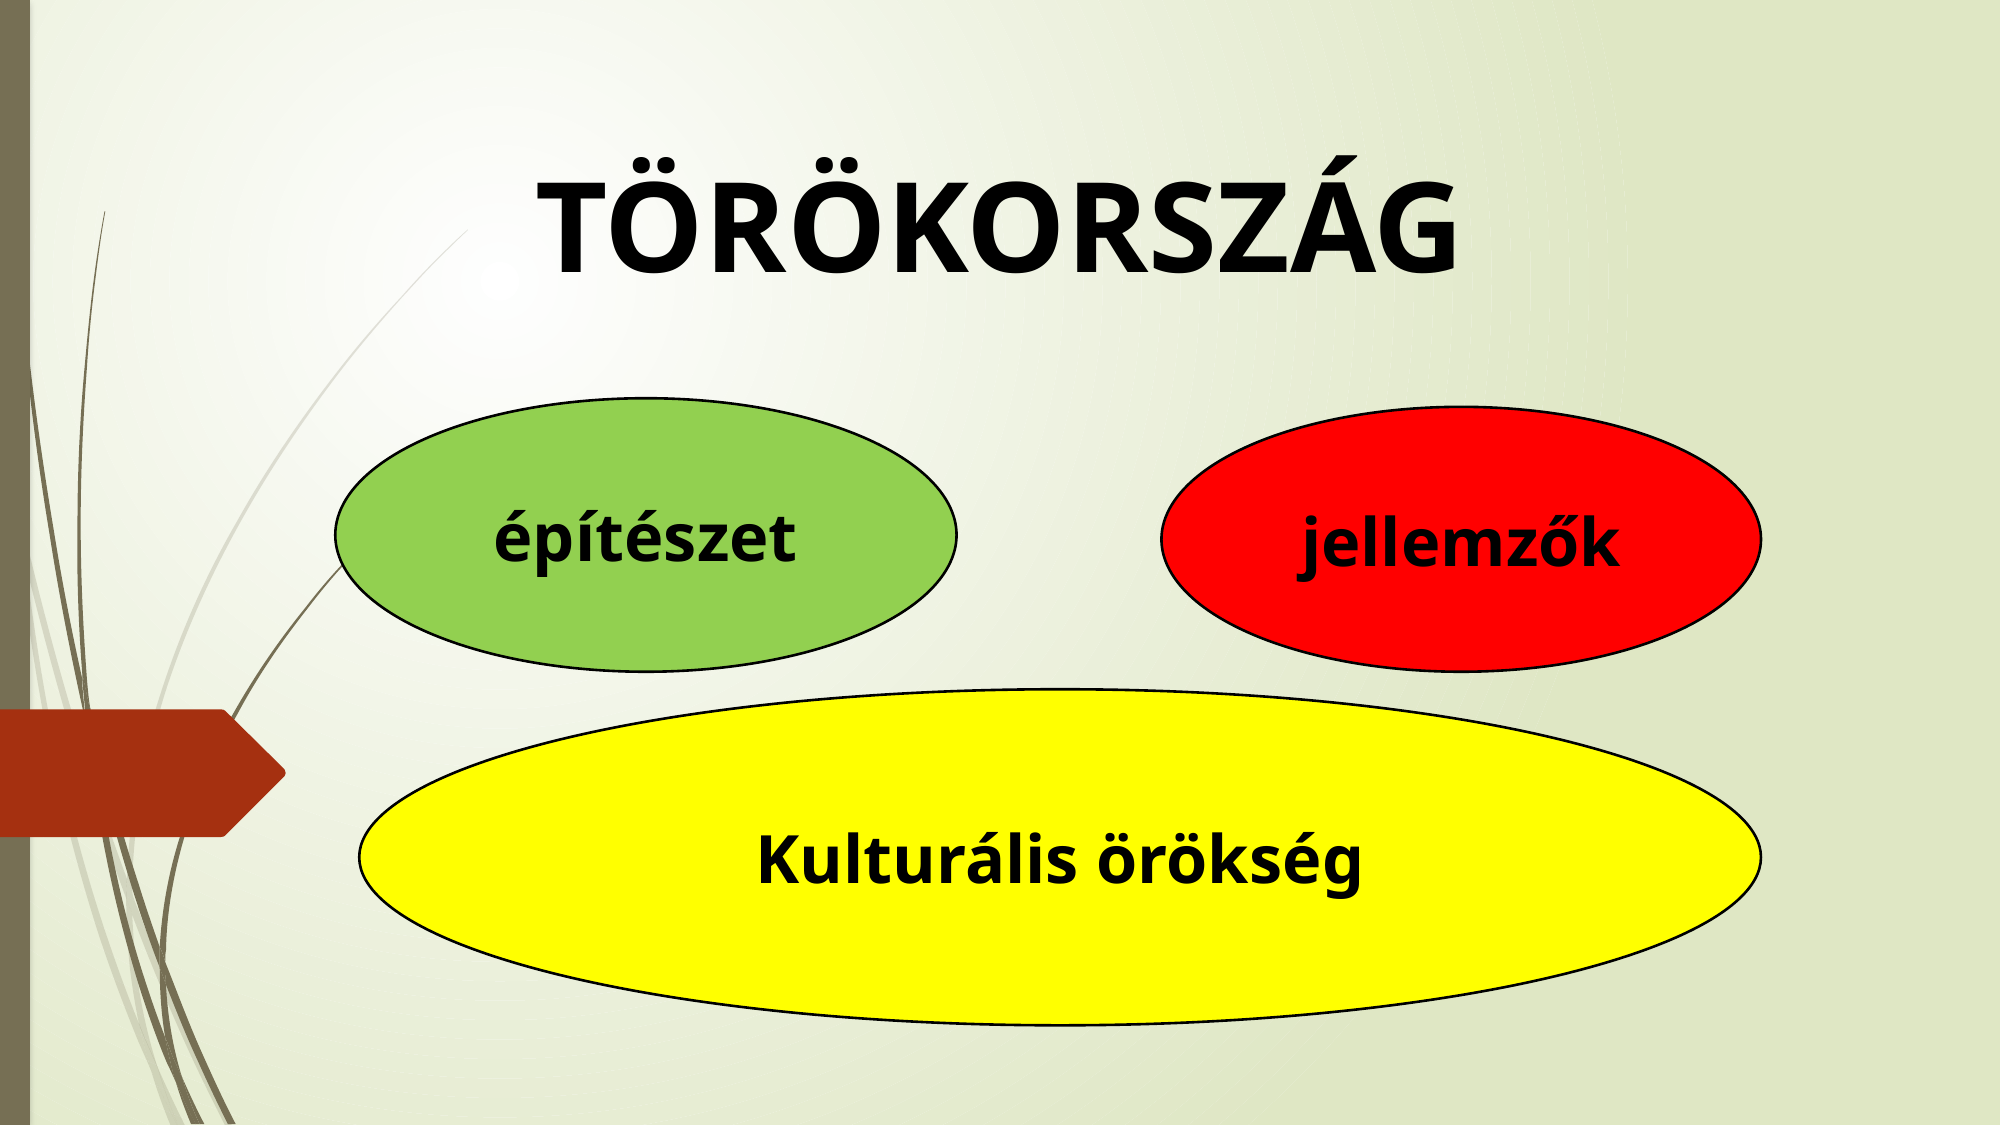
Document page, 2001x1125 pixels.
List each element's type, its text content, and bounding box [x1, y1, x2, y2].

title TÖRÖKORSZÁG [411, 99, 1589, 345]
text_box építészet [333, 396, 958, 674]
text_box Kulturális örökség [357, 687, 1763, 1027]
text_box jellemzők [1160, 405, 1763, 674]
